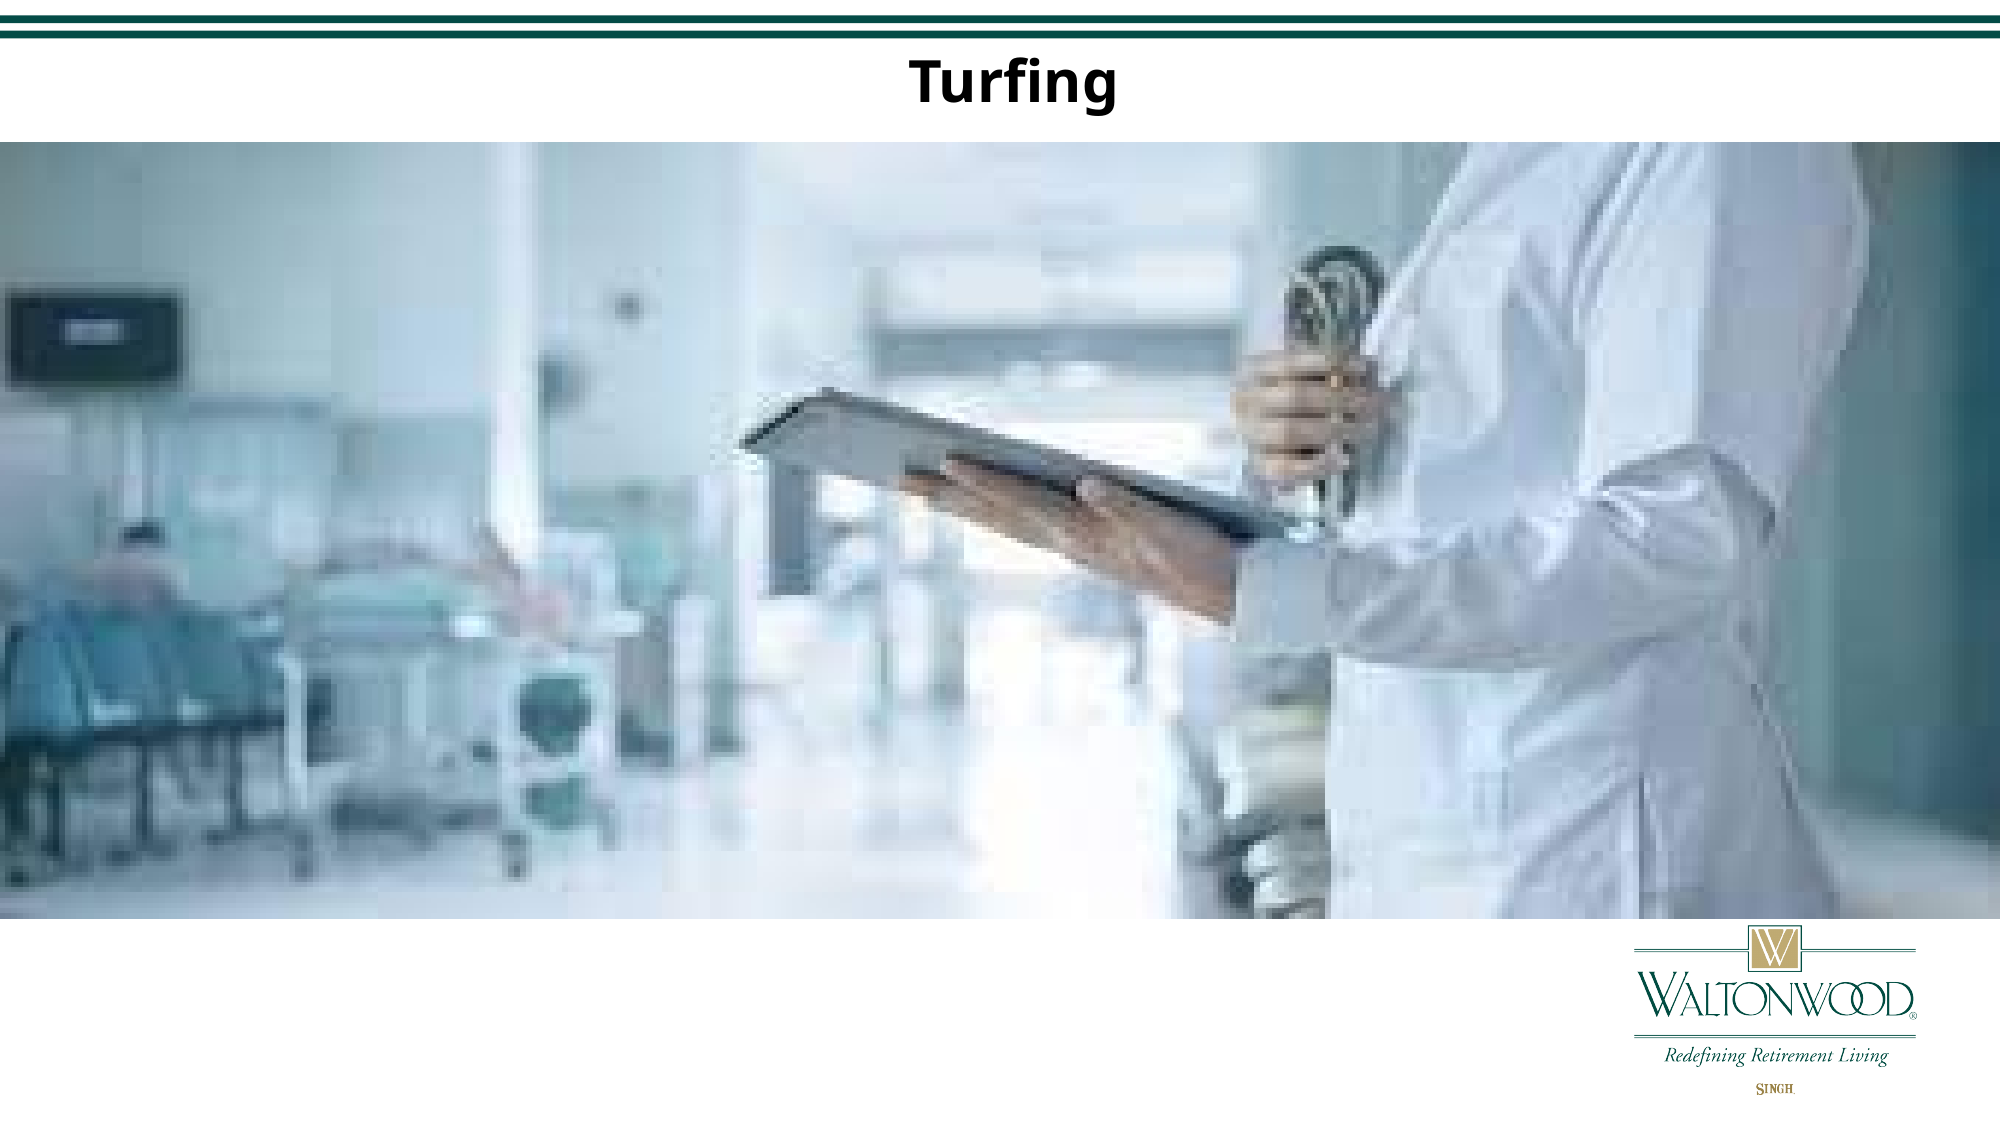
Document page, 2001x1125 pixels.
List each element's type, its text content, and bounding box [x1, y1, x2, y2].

text_box [0, 14, 2000, 24]
title Turfing [13, 38, 2000, 129]
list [0, 142, 2000, 919]
picture [1633, 925, 1917, 1095]
text_box [0, 30, 2000, 39]
